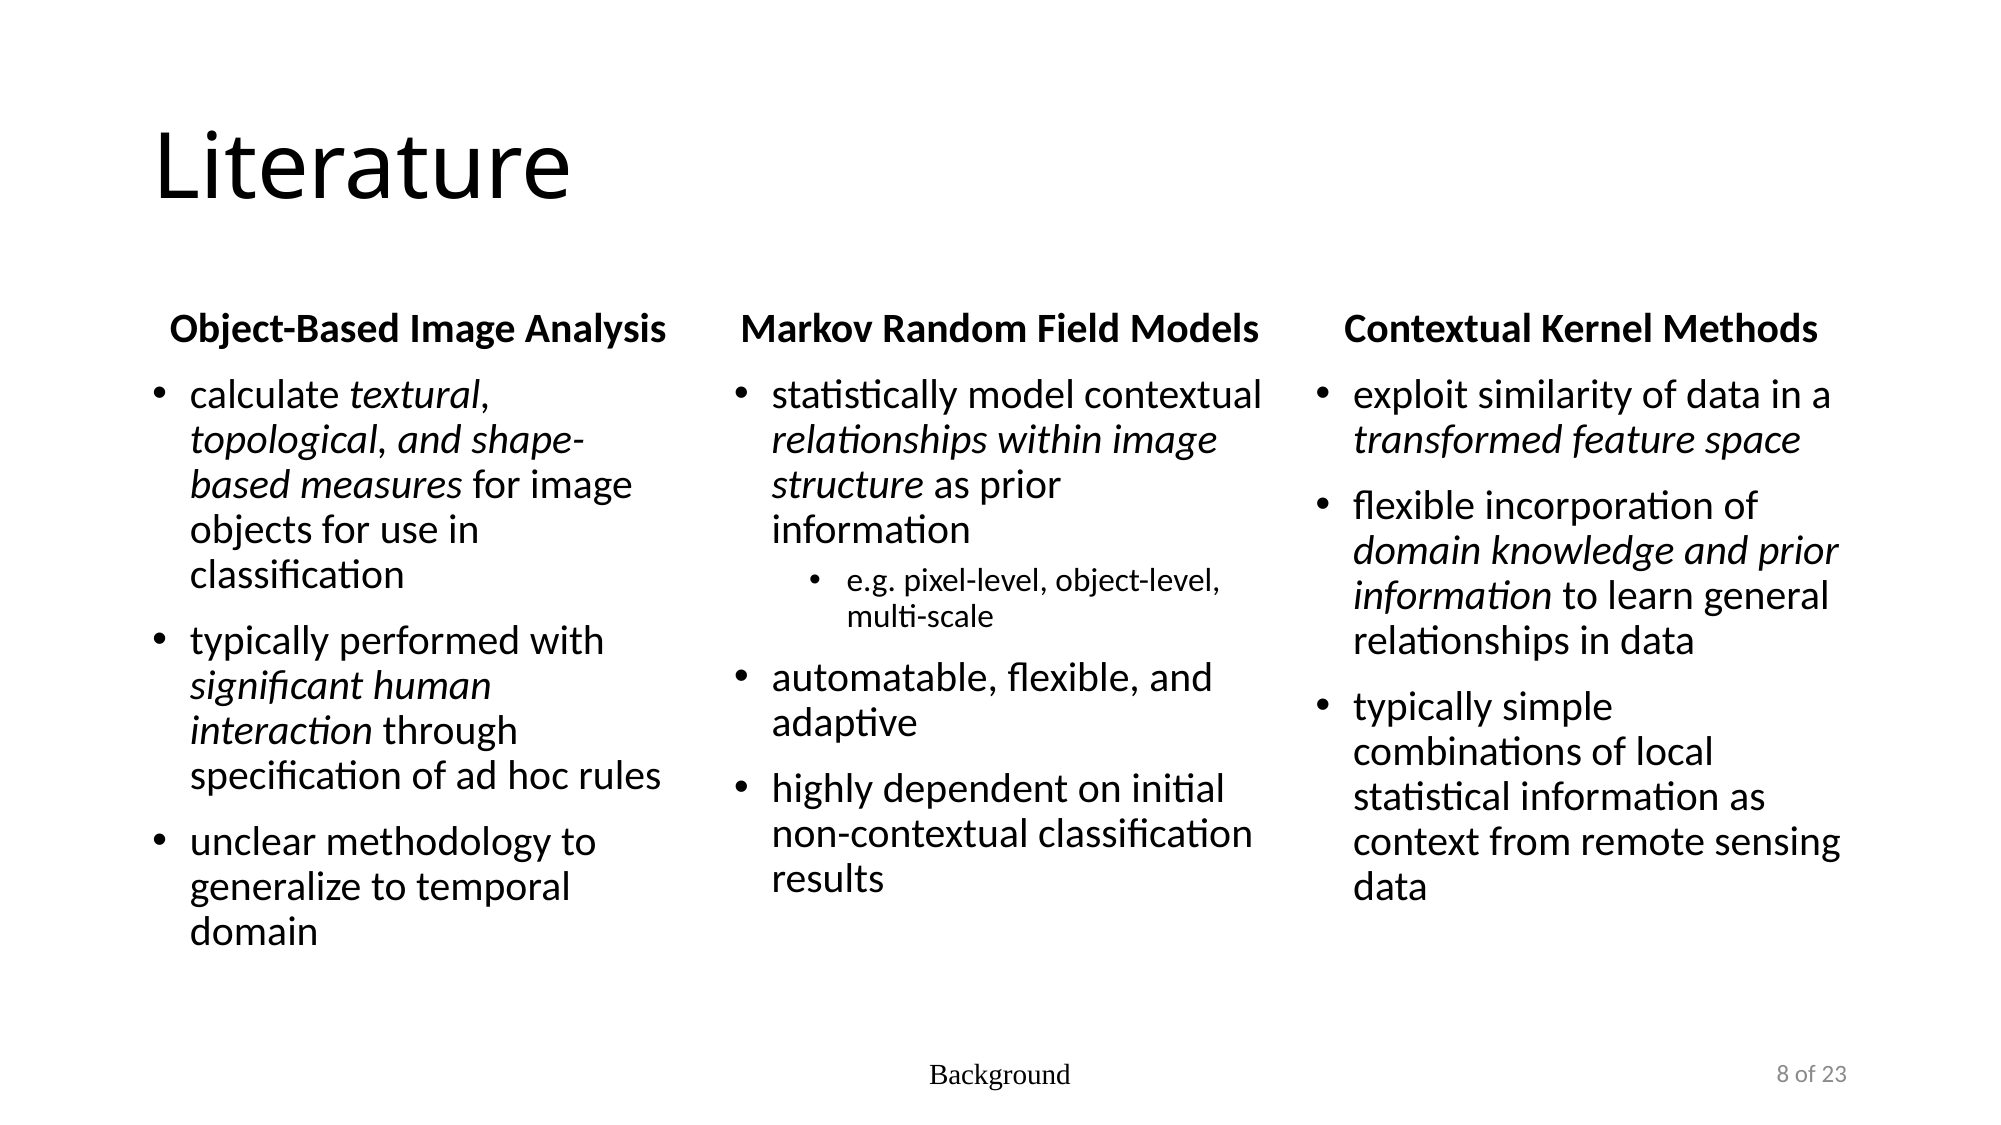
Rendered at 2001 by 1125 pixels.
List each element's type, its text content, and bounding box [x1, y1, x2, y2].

text_box Markov Random Field Models statistically model contextual relationships within image structure as prior information e.g. pixel-level, object-level, multi-scale automatable, flexible, and adaptive highly dependent on initial non-contextual classification results [719, 298, 1281, 1013]
list Object-Based Image Analysis calculate textural, topological, and shape-based measures for image objects for use in classification typically performed with significant human interaction through specification of ad hoc rules unclear methodology to generalize to temporal domain [137, 298, 700, 1013]
footer Background [662, 1042, 1338, 1103]
slide_number 8 of 23 [1412, 1042, 1863, 1103]
title Literature [137, 59, 1863, 278]
text_box Contextual Kernel Methods exploit similarity of data in a transformed feature space flexible incorporation of domain knowledge and prior information to learn general relationships in data typically simple combinations of local statistical information as context from remote sensing data [1300, 298, 1863, 1013]
